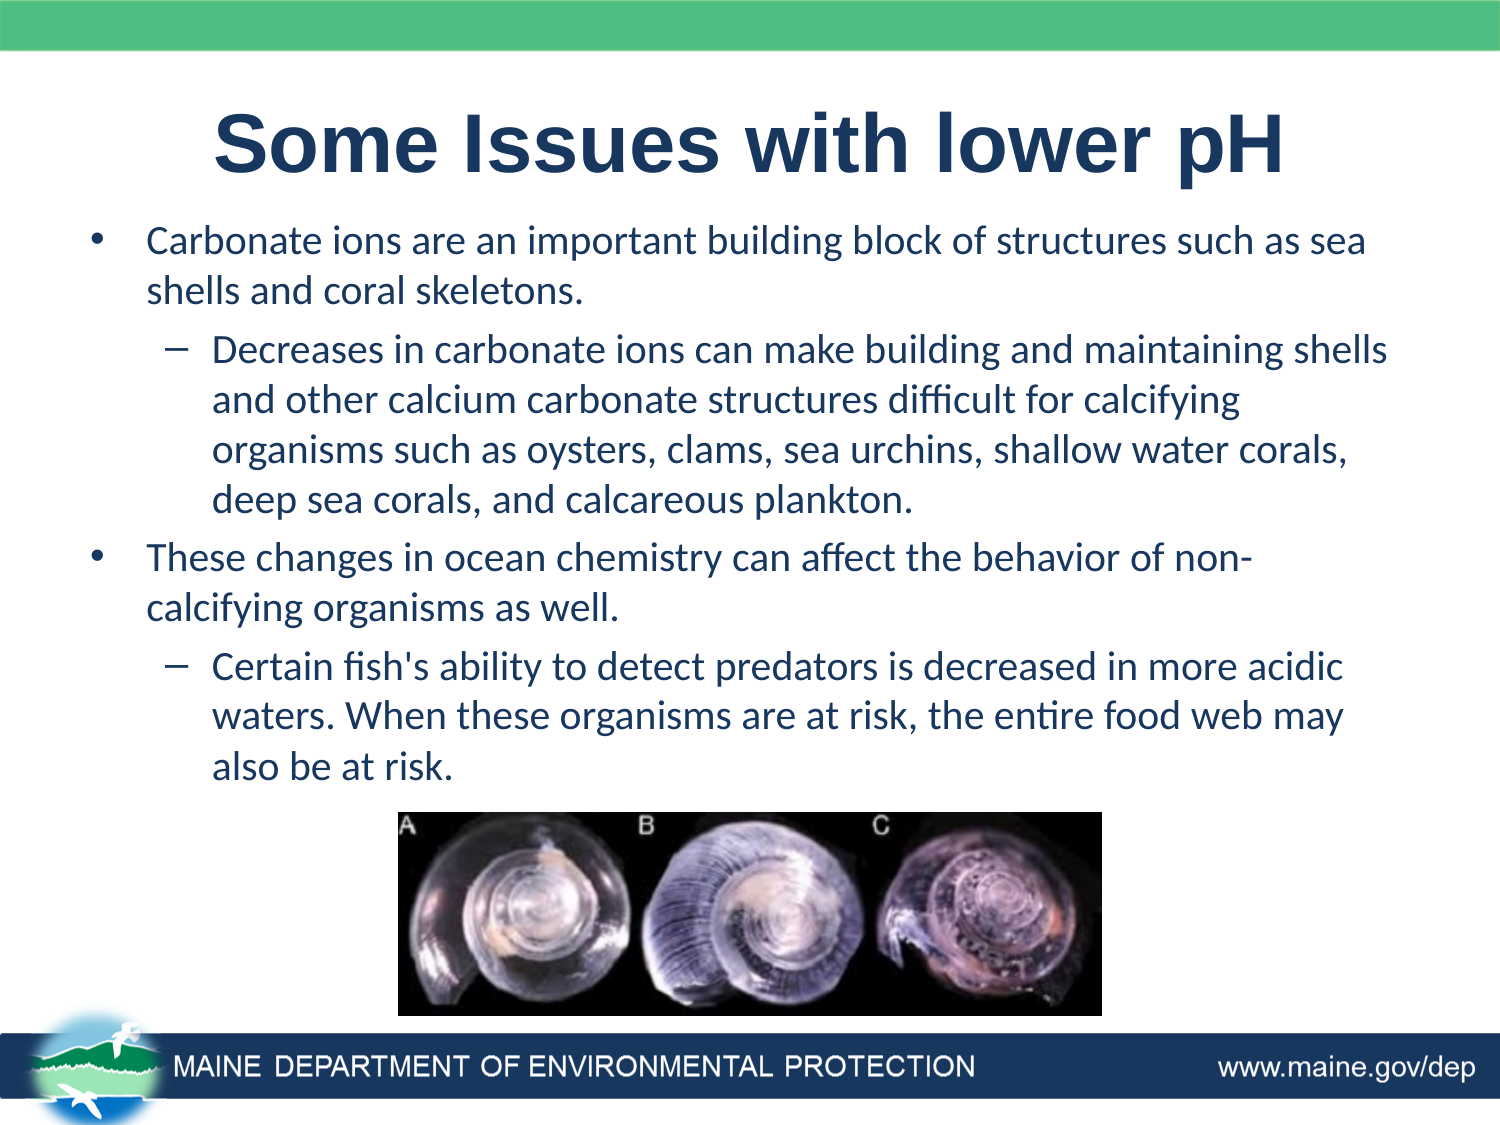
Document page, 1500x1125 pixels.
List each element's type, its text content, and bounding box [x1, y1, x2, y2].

picture [0, 812, 1500, 1125]
picture [0, 0, 1500, 53]
list Carbonate ions are an important building block of structures such as sea shells and coral skeletons. Decreases in carbonate ions can make building and maintaining shells and other calcium carbonate structures difficult for calcifying organisms such as oysters, clams, sea urchins, shallow water corals, deep sea corals, and calcareous plankton. These changes in ocean chemistry can affect the behavior of non-calcifying organisms as well. Certain fish's ability to detect predators is decreased in more acidic waters. When these organisms are at risk, the entire food web may also be at risk. [75, 205, 1425, 949]
title Some Issues with lower pH [75, 45, 1425, 205]
